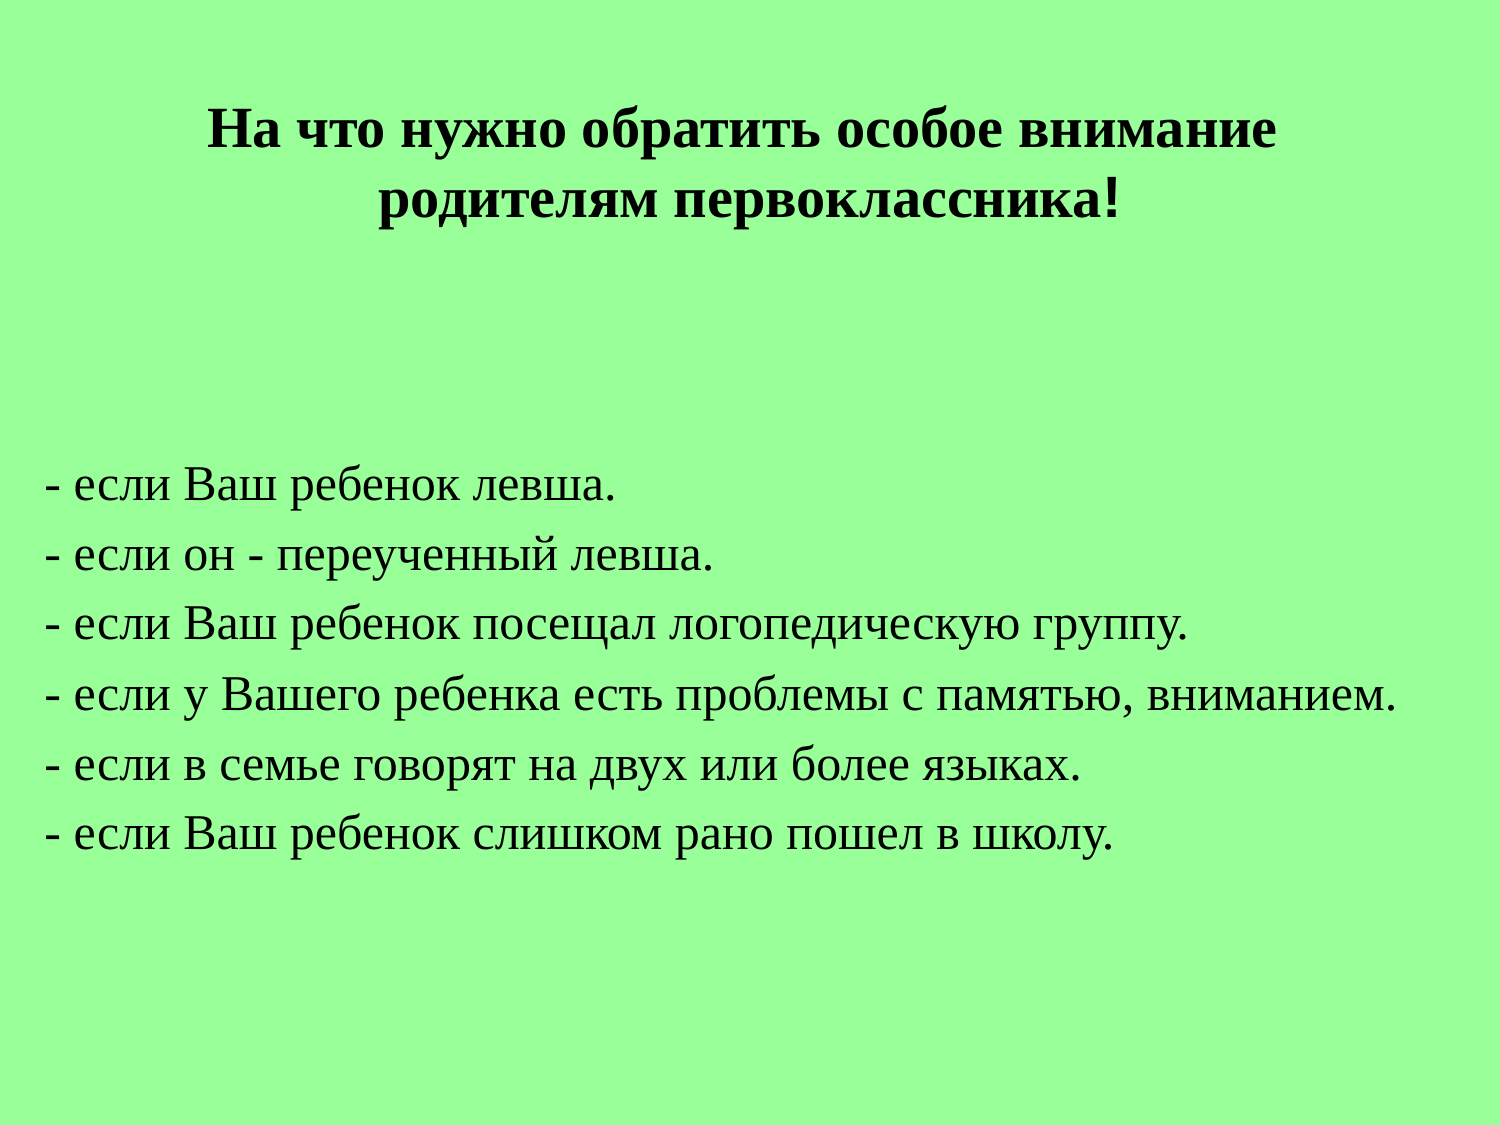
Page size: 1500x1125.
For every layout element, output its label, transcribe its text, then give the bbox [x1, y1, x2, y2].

title На что нужно обратить особое внимание родителям первоклассника! [74, 44, 1426, 233]
list - если Ваш ребенок левша. - если он - переученный левша. - если Ваш ребенок посещал логопедическую группу. - если у Вашего ребенка есть проблемы с памятью, вниманием. - если в семье говорят на двух или более языках. - если Ваш ребенок слишком рано пошел в школу. [29, 302, 1471, 918]
